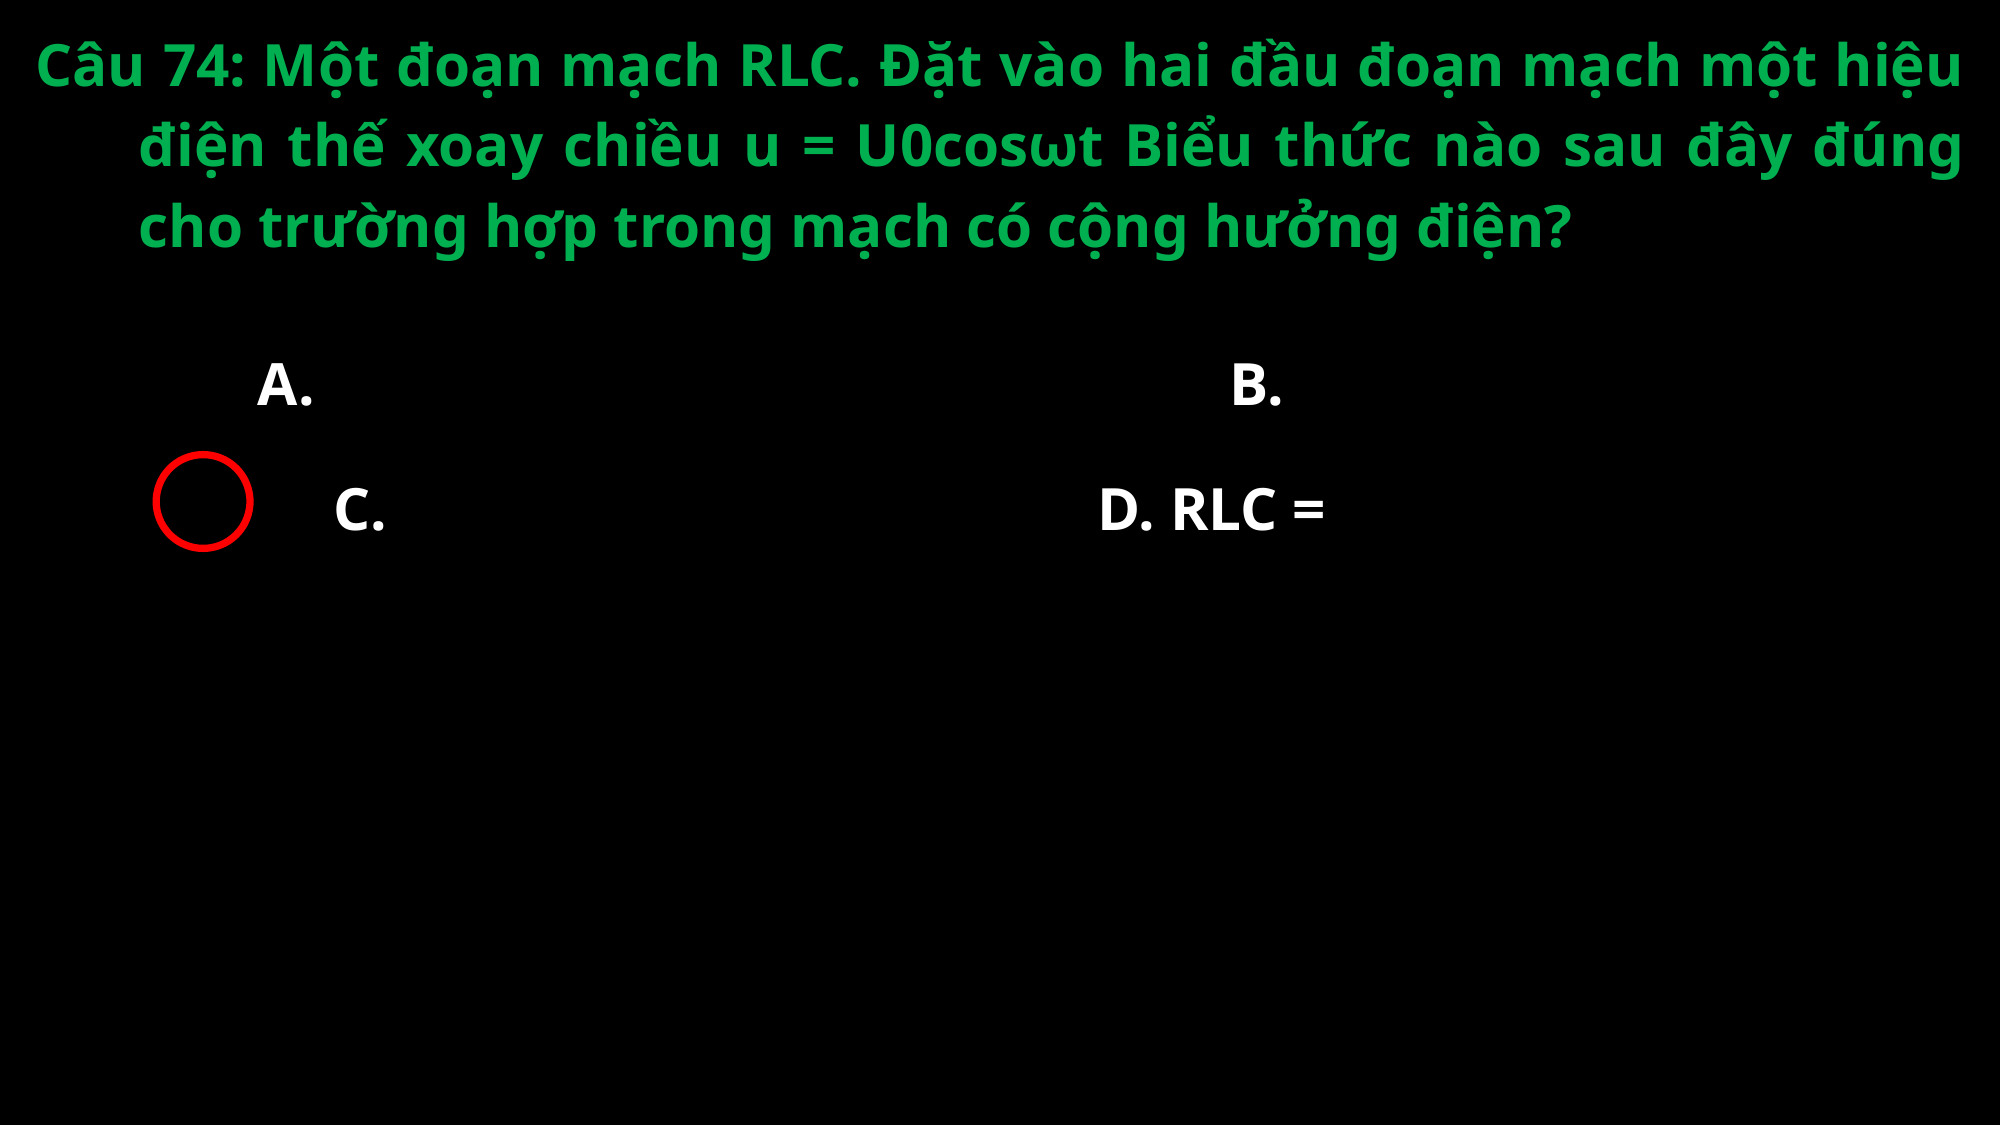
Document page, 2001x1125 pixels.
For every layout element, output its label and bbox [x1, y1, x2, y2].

text_box [155, 453, 252, 550]
